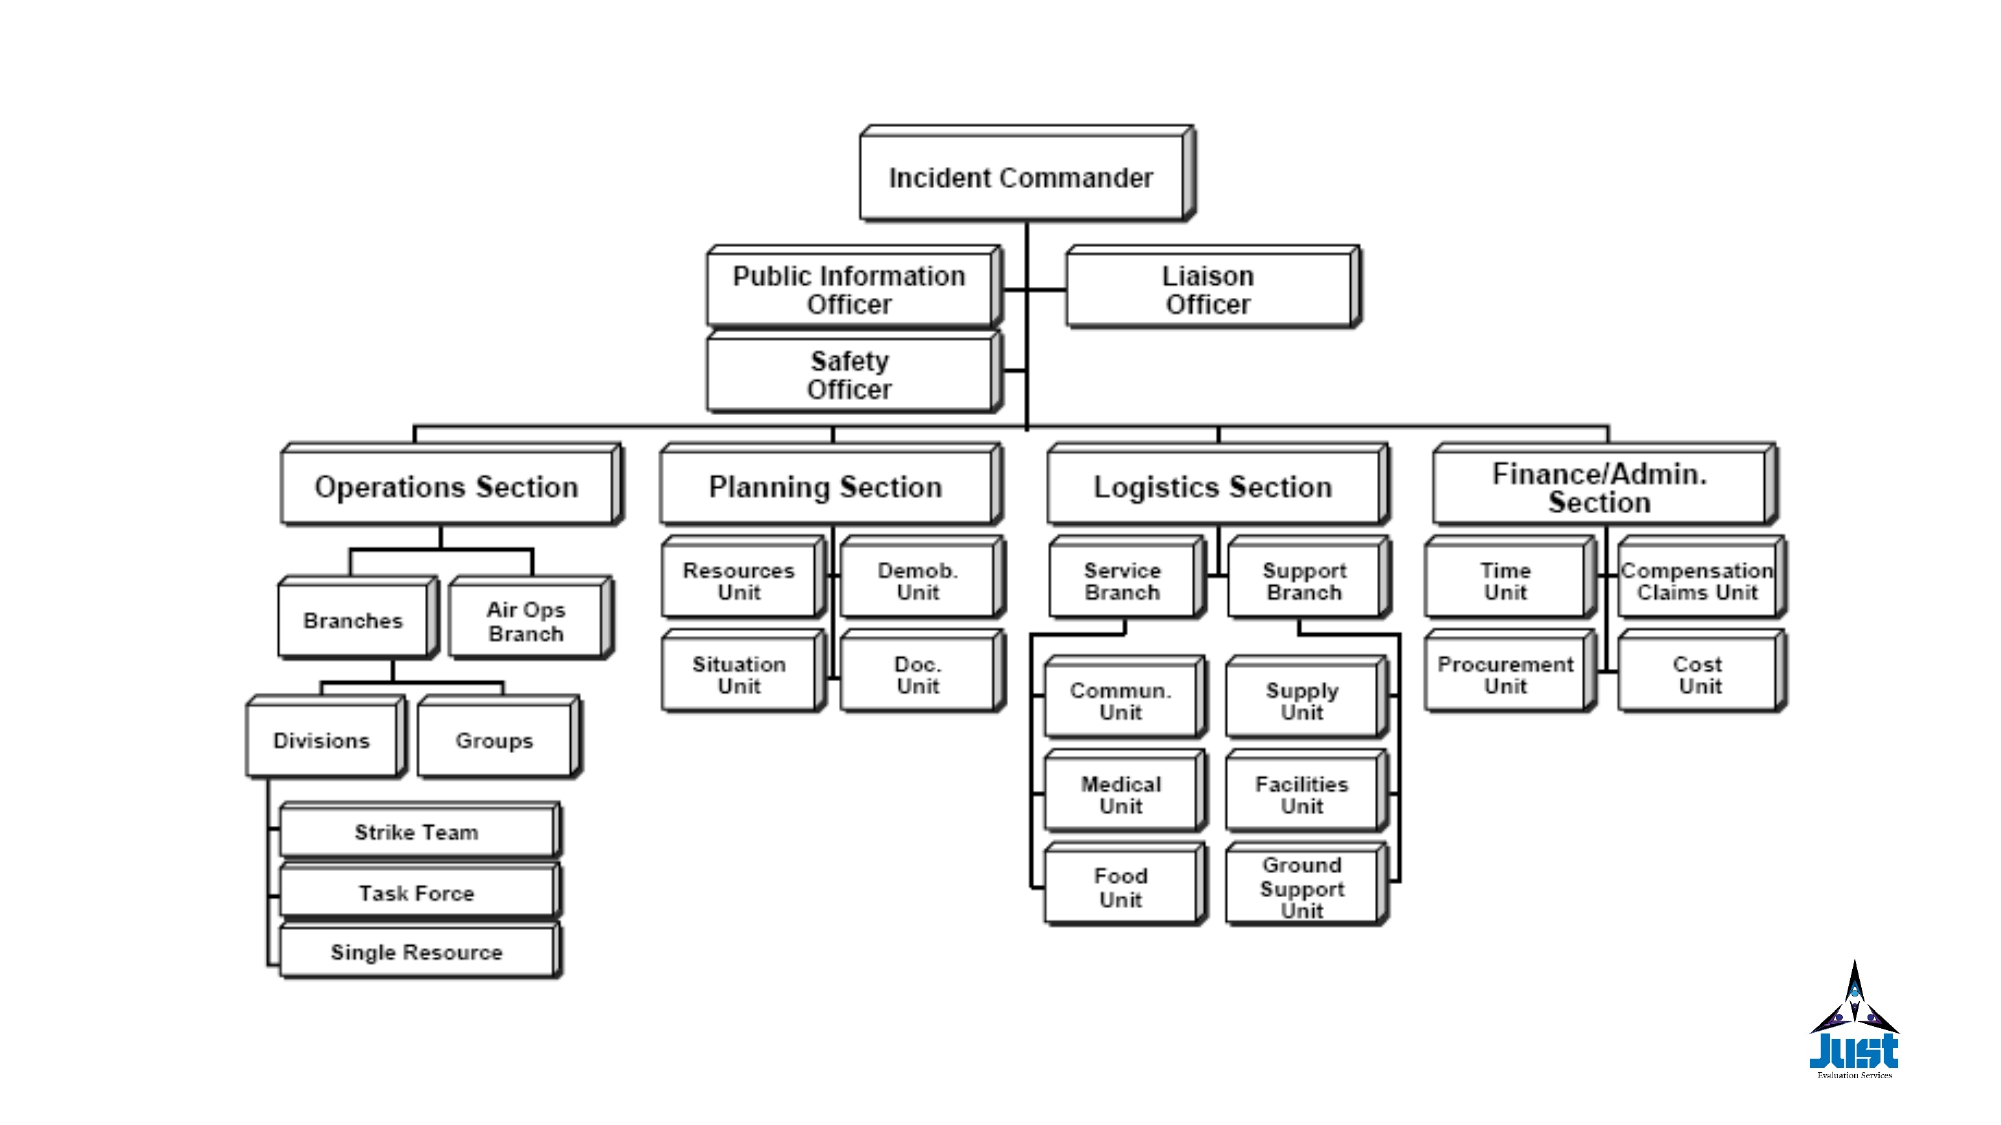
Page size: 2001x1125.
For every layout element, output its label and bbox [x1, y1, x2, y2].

picture [180, 68, 1915, 1082]
